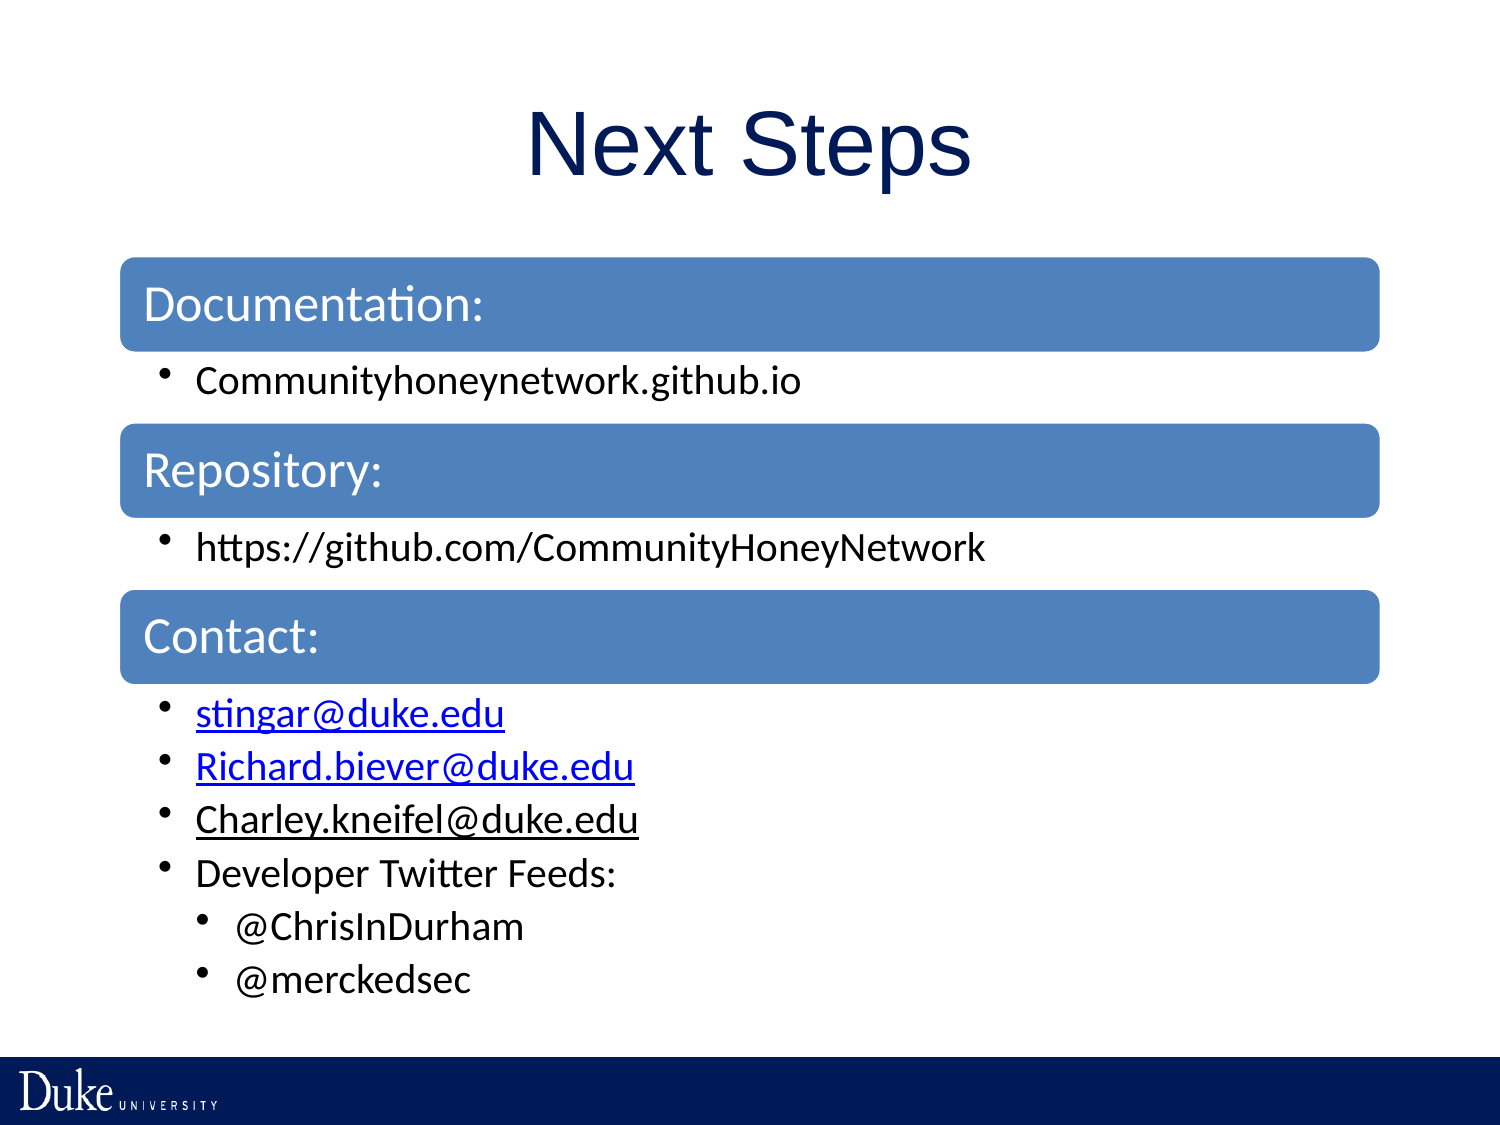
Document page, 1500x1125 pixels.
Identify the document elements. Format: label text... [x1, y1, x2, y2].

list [117, 251, 1382, 1030]
picture [0, 0, 1500, 1125]
title Next Steps [75, 45, 1425, 233]
